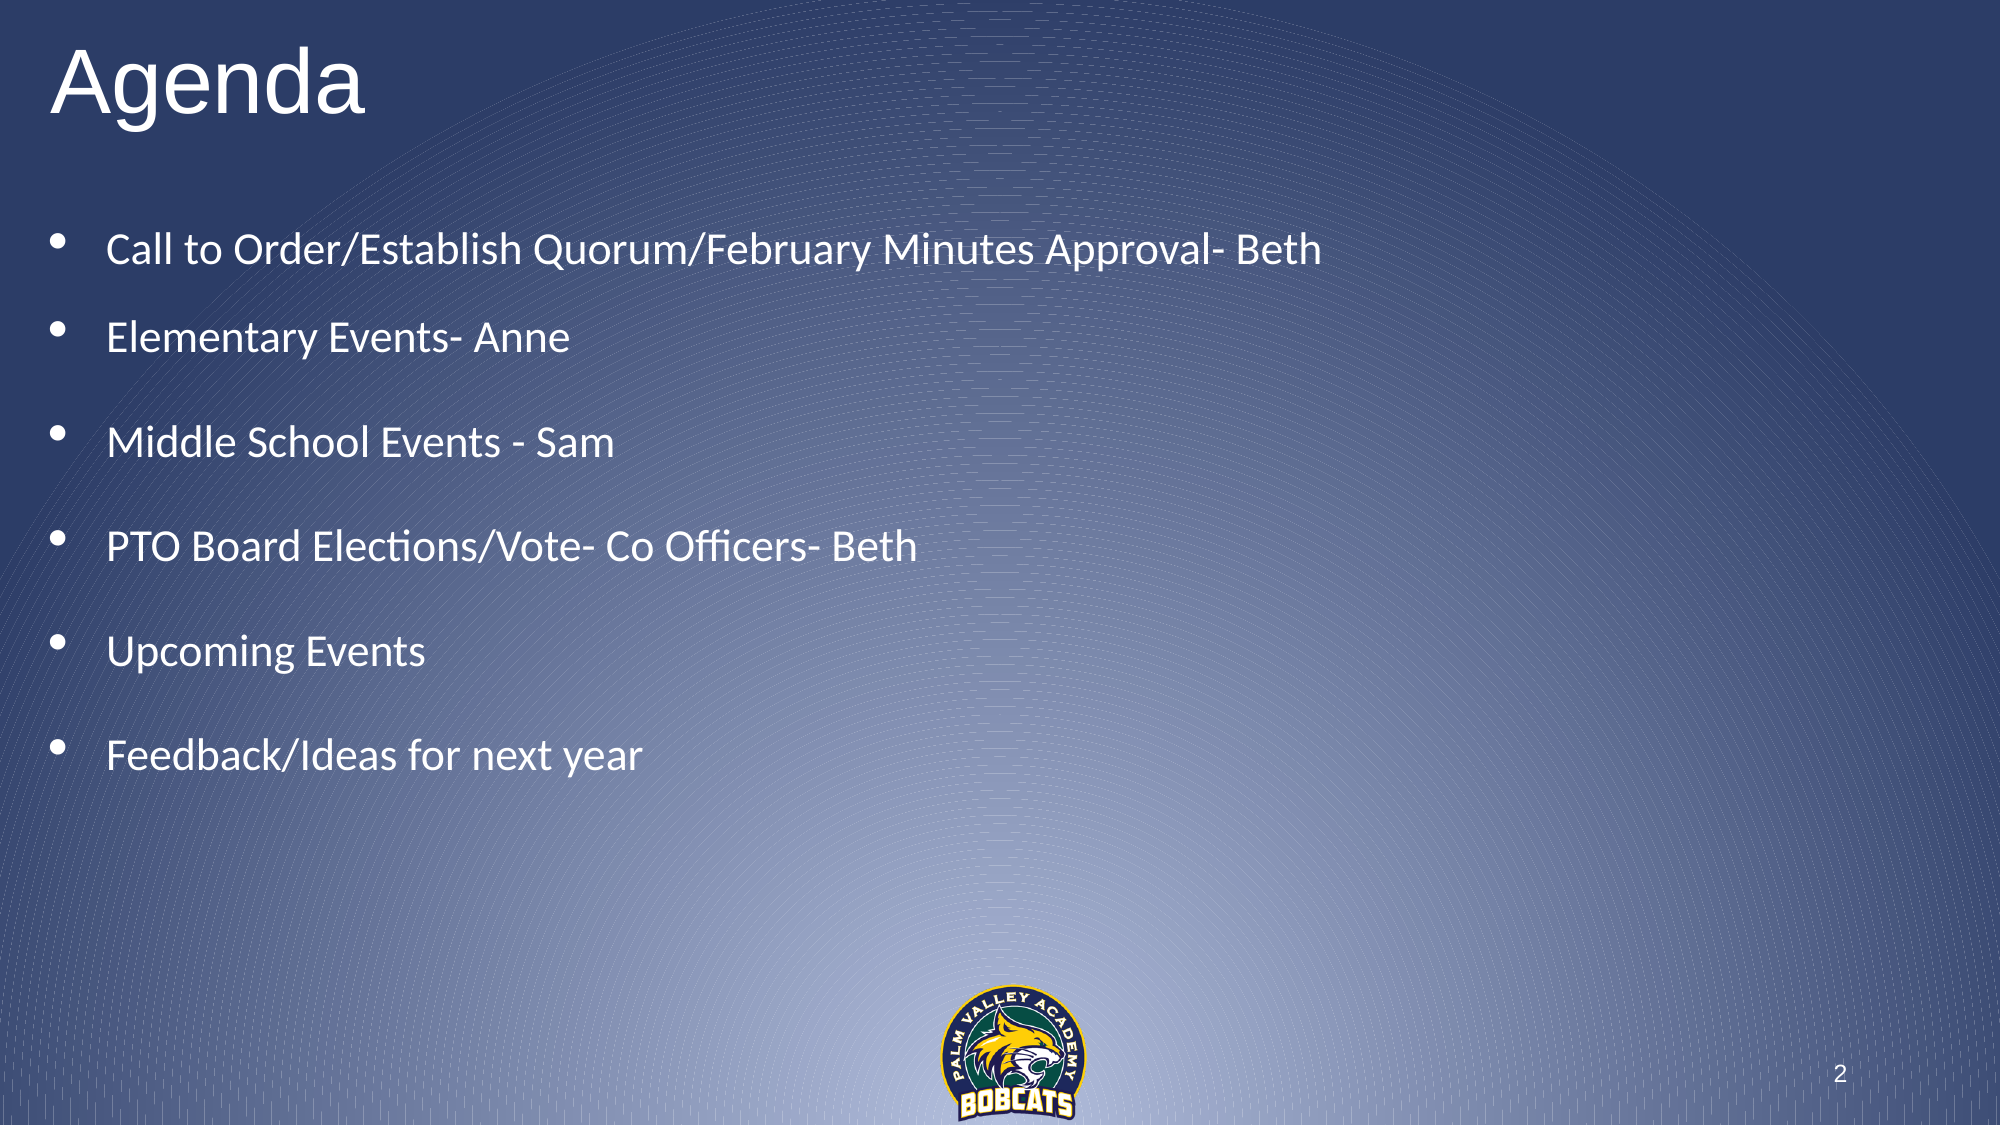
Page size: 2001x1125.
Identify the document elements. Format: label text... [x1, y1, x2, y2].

title Agenda [34, 0, 1760, 178]
list Call to Order/Establish Quorum/February Minutes Approval- Beth Elementary Events- Anne Middle School Events - Sam PTO Board Elections/Vote- Co Officers- Beth Upcoming Events Feedback/Ideas for next year [34, 178, 1760, 1125]
slide_number 2 [1412, 1042, 1863, 1103]
